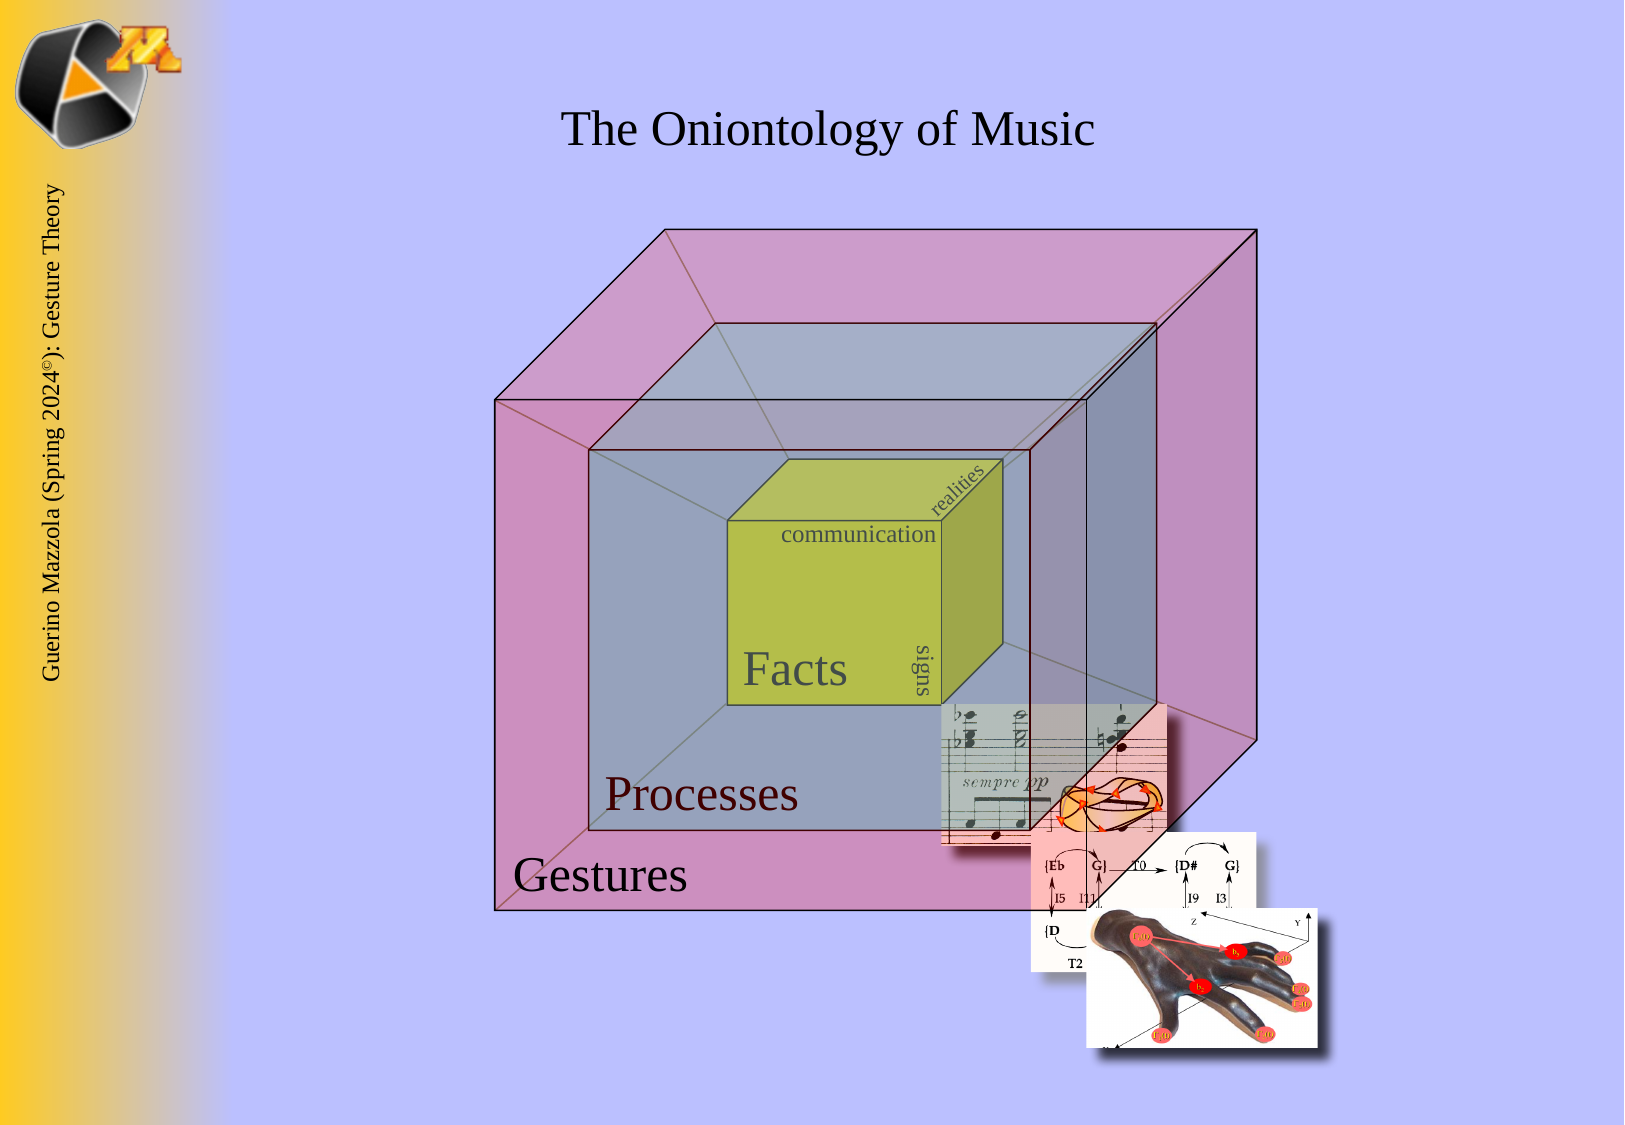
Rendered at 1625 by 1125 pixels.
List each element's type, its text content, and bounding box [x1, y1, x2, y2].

text_box The Oniontology of Music [545, 88, 1111, 163]
picture [12, 18, 197, 149]
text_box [494, 229, 1318, 1048]
